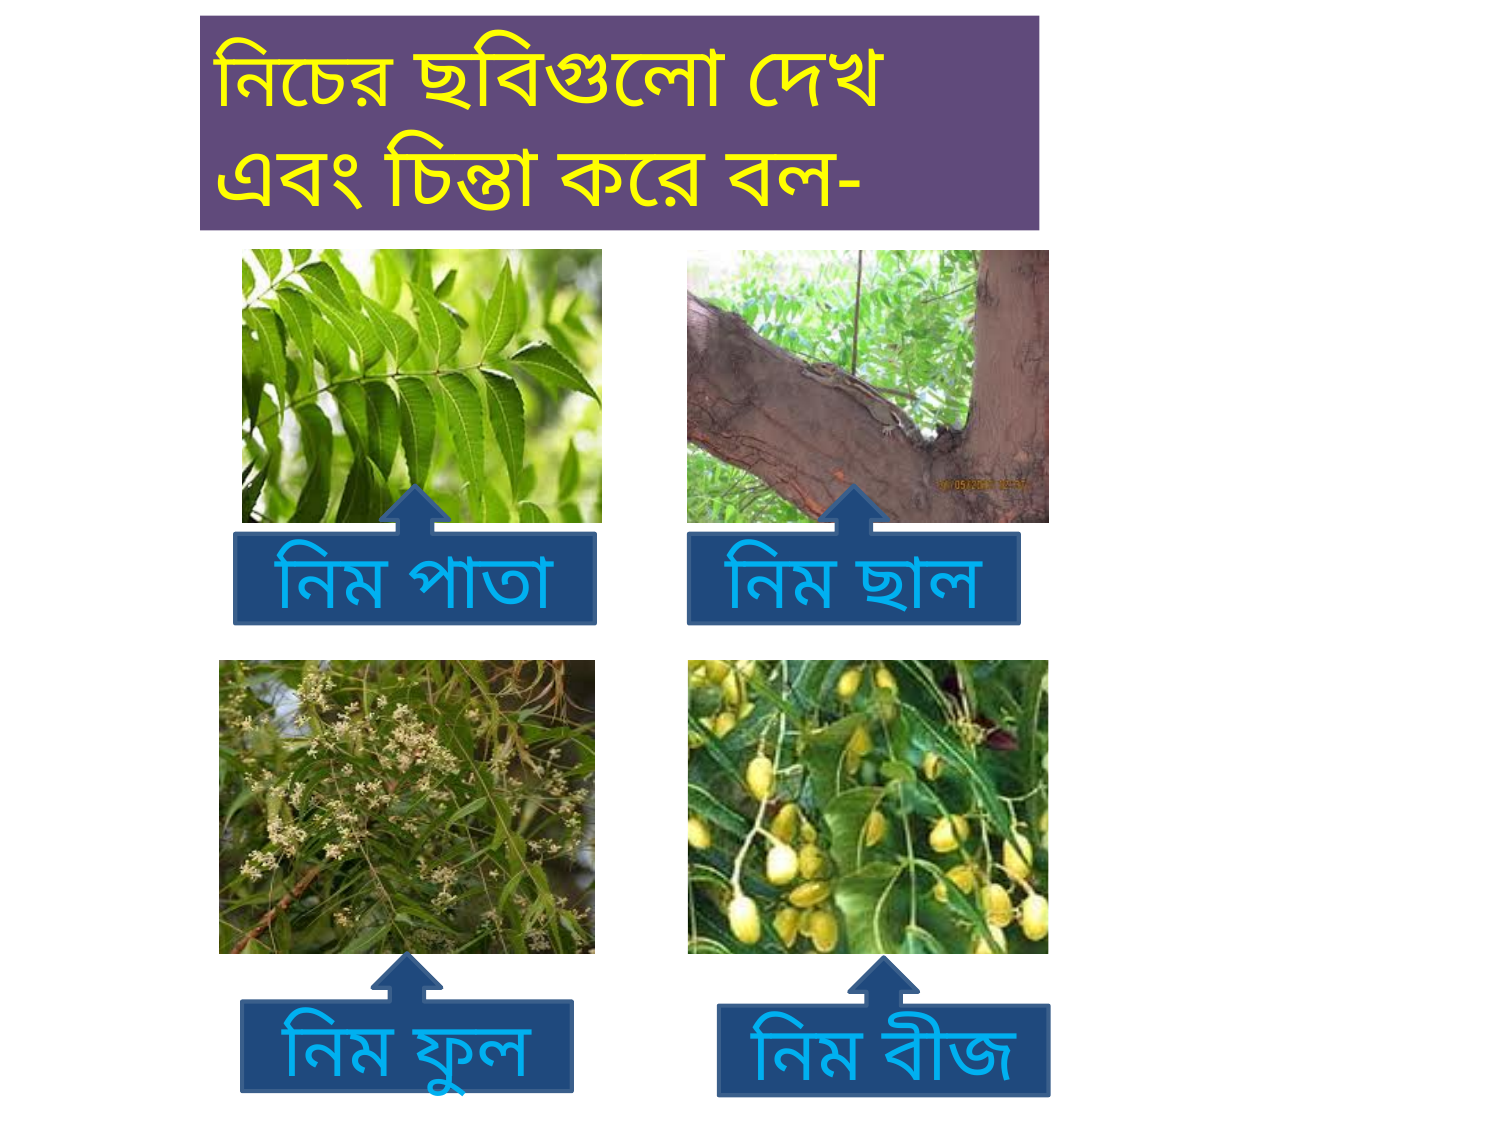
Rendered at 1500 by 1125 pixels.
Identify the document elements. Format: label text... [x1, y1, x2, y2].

picture [218, 660, 595, 954]
text_box নিচের ছবিগুলো দেখ এবং চিন্তা করে বল- [200, 15, 1040, 231]
text_box নিম ছাল [686, 531, 1021, 626]
picture [687, 660, 1049, 954]
text_box নিম ফুল [240, 963, 574, 1094]
text_box নিম পাতা [233, 531, 597, 626]
text_box নিম বীজ [716, 963, 1051, 1098]
picture [241, 249, 602, 523]
picture [687, 250, 1049, 523]
